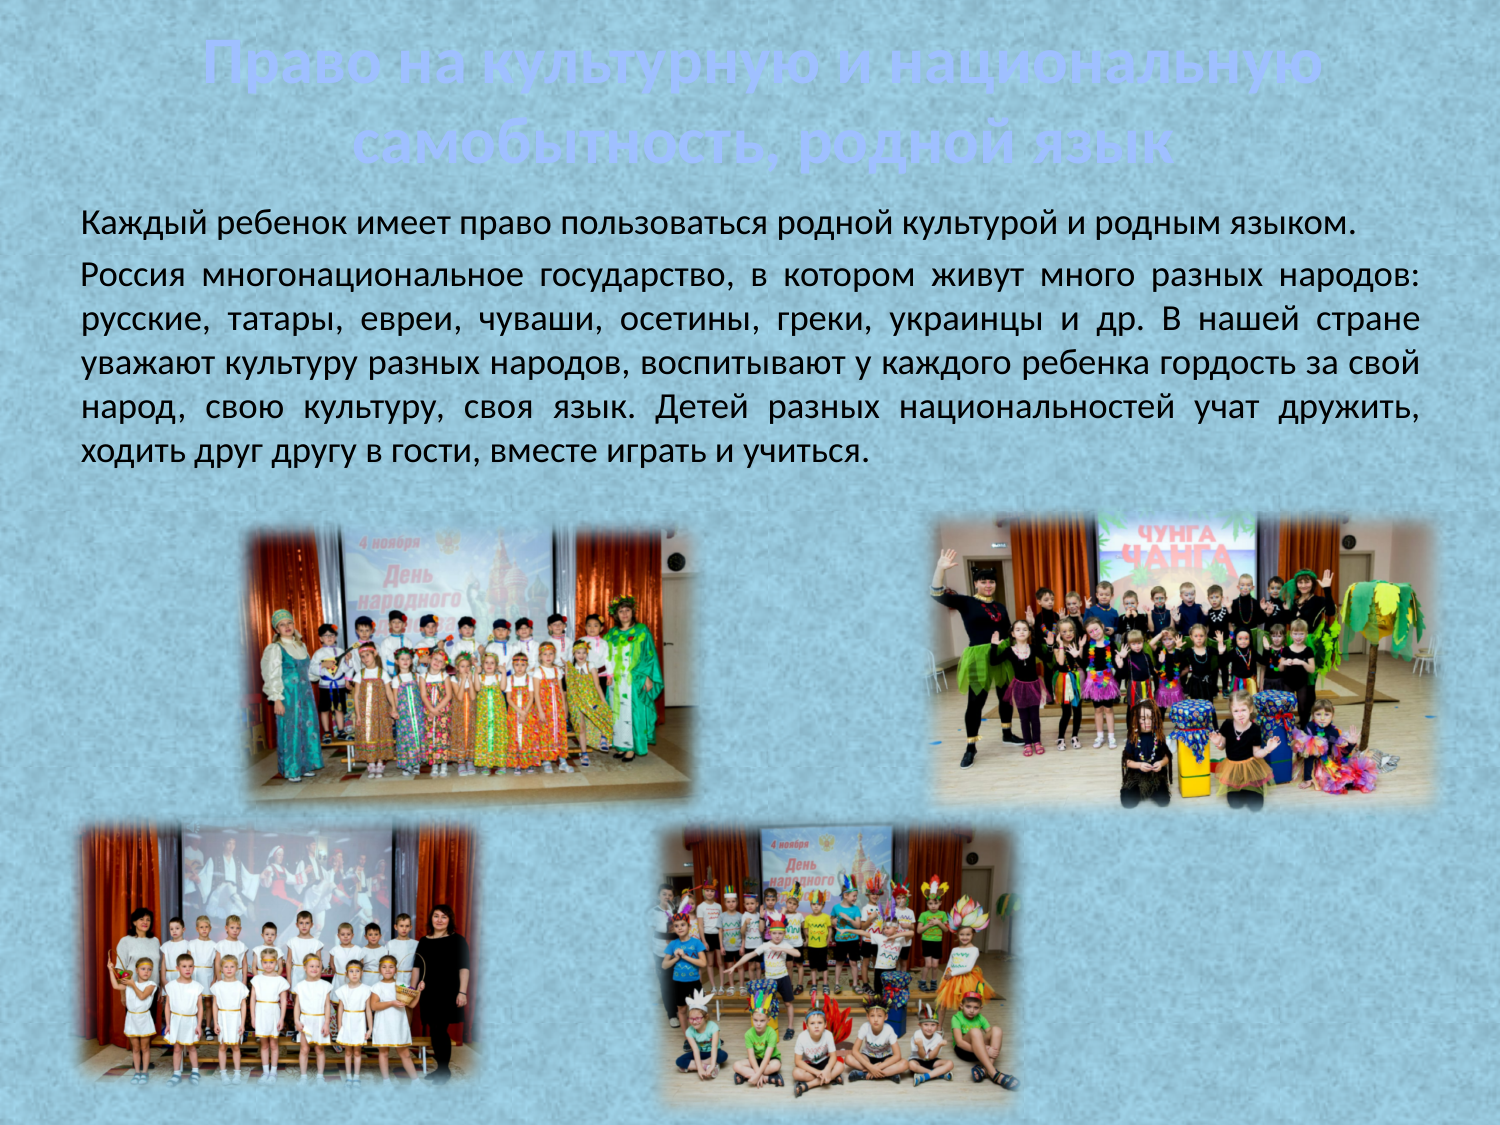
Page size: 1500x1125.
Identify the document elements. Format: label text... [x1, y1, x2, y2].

text_box Право на культурную и национальную самобытность, родной язык [88, 9, 1440, 184]
picture [64, 503, 1452, 1125]
list Каждый ребенок имеет право пользоваться родной культурой и родным языком. Россия многонациональное государство, в котором живут много разных народов: русские, татары, евреи, чуваши, осетины, греки, украинцы и др. В нашей стране уважают культуру разных народов, воспитывают у каждого ребенка гордость за свой народ, свою культуру, своя язык. Детей разных национальностей учат дружить, ходить друг другу в гости, вместе играть и учиться. [64, 190, 1437, 538]
